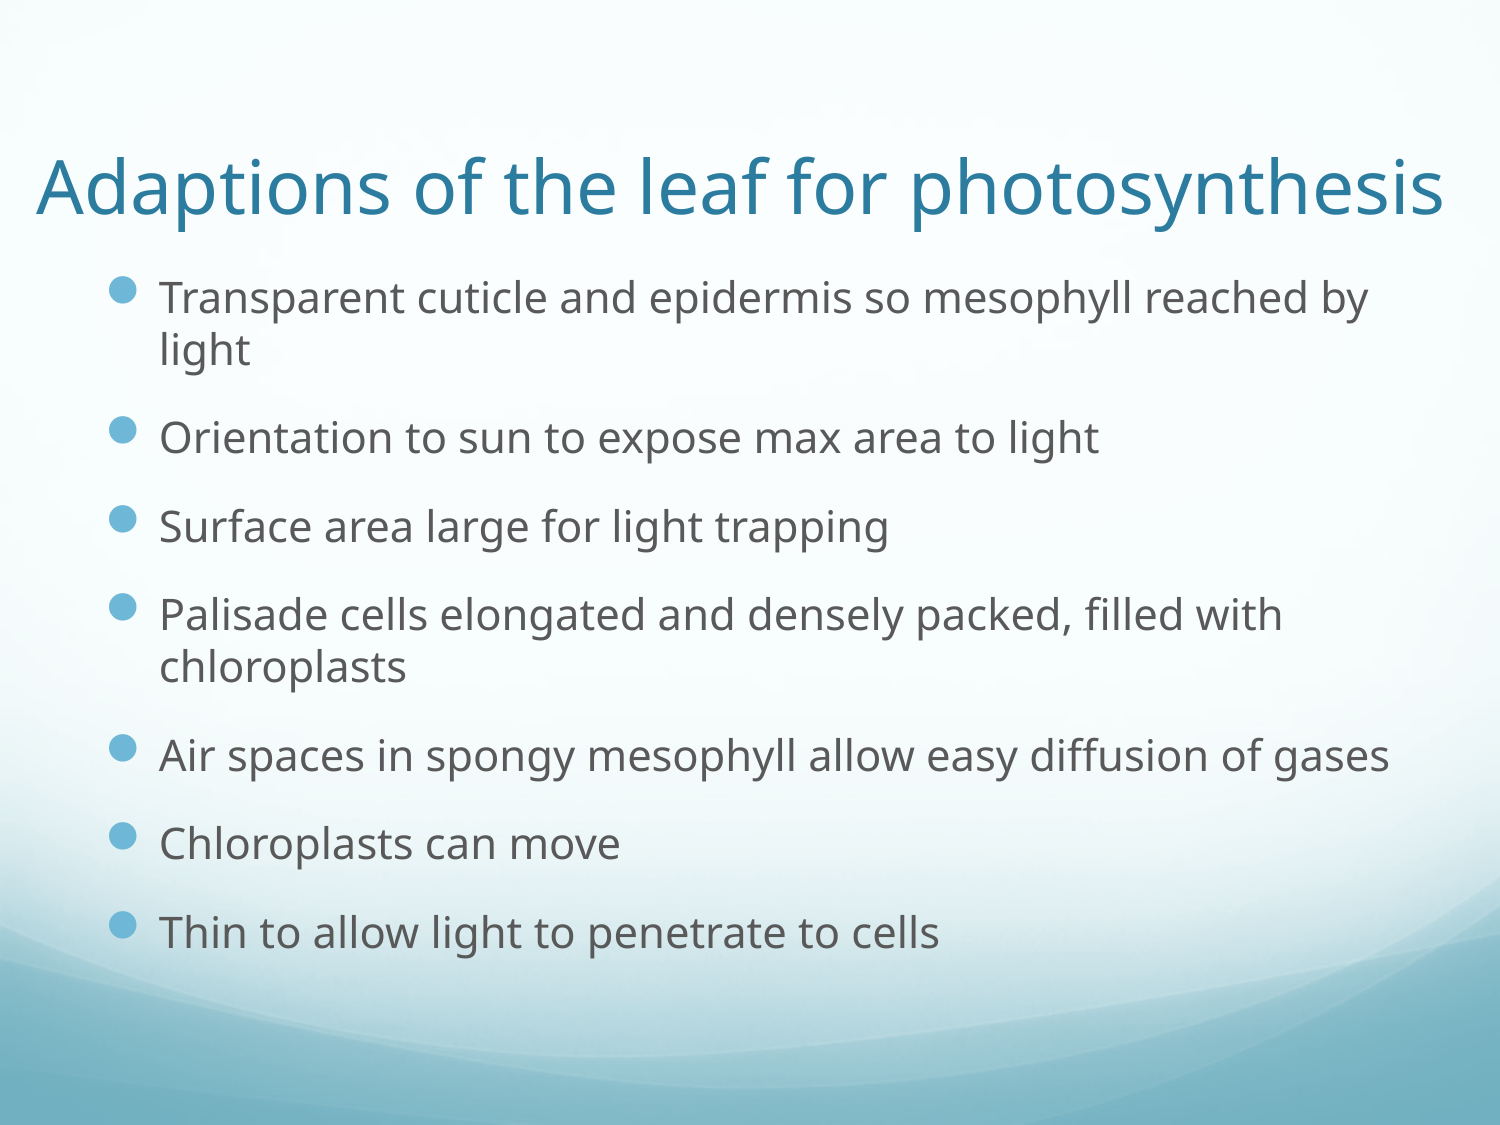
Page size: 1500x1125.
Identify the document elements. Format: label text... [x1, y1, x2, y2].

list Transparent cuticle and epidermis so mesophyll reached by light Orientation to sun to expose max area to light Surface area large for light trapping Palisade cells elongated and densely packed, filled with chloroplasts Air spaces in spongy mesophyll allow easy diffusion of gases Chloroplasts can move Thin to allow light to penetrate to cells [90, 262, 1410, 975]
title Adaptions of the leaf for photosynthesis [18, 17, 1465, 237]
